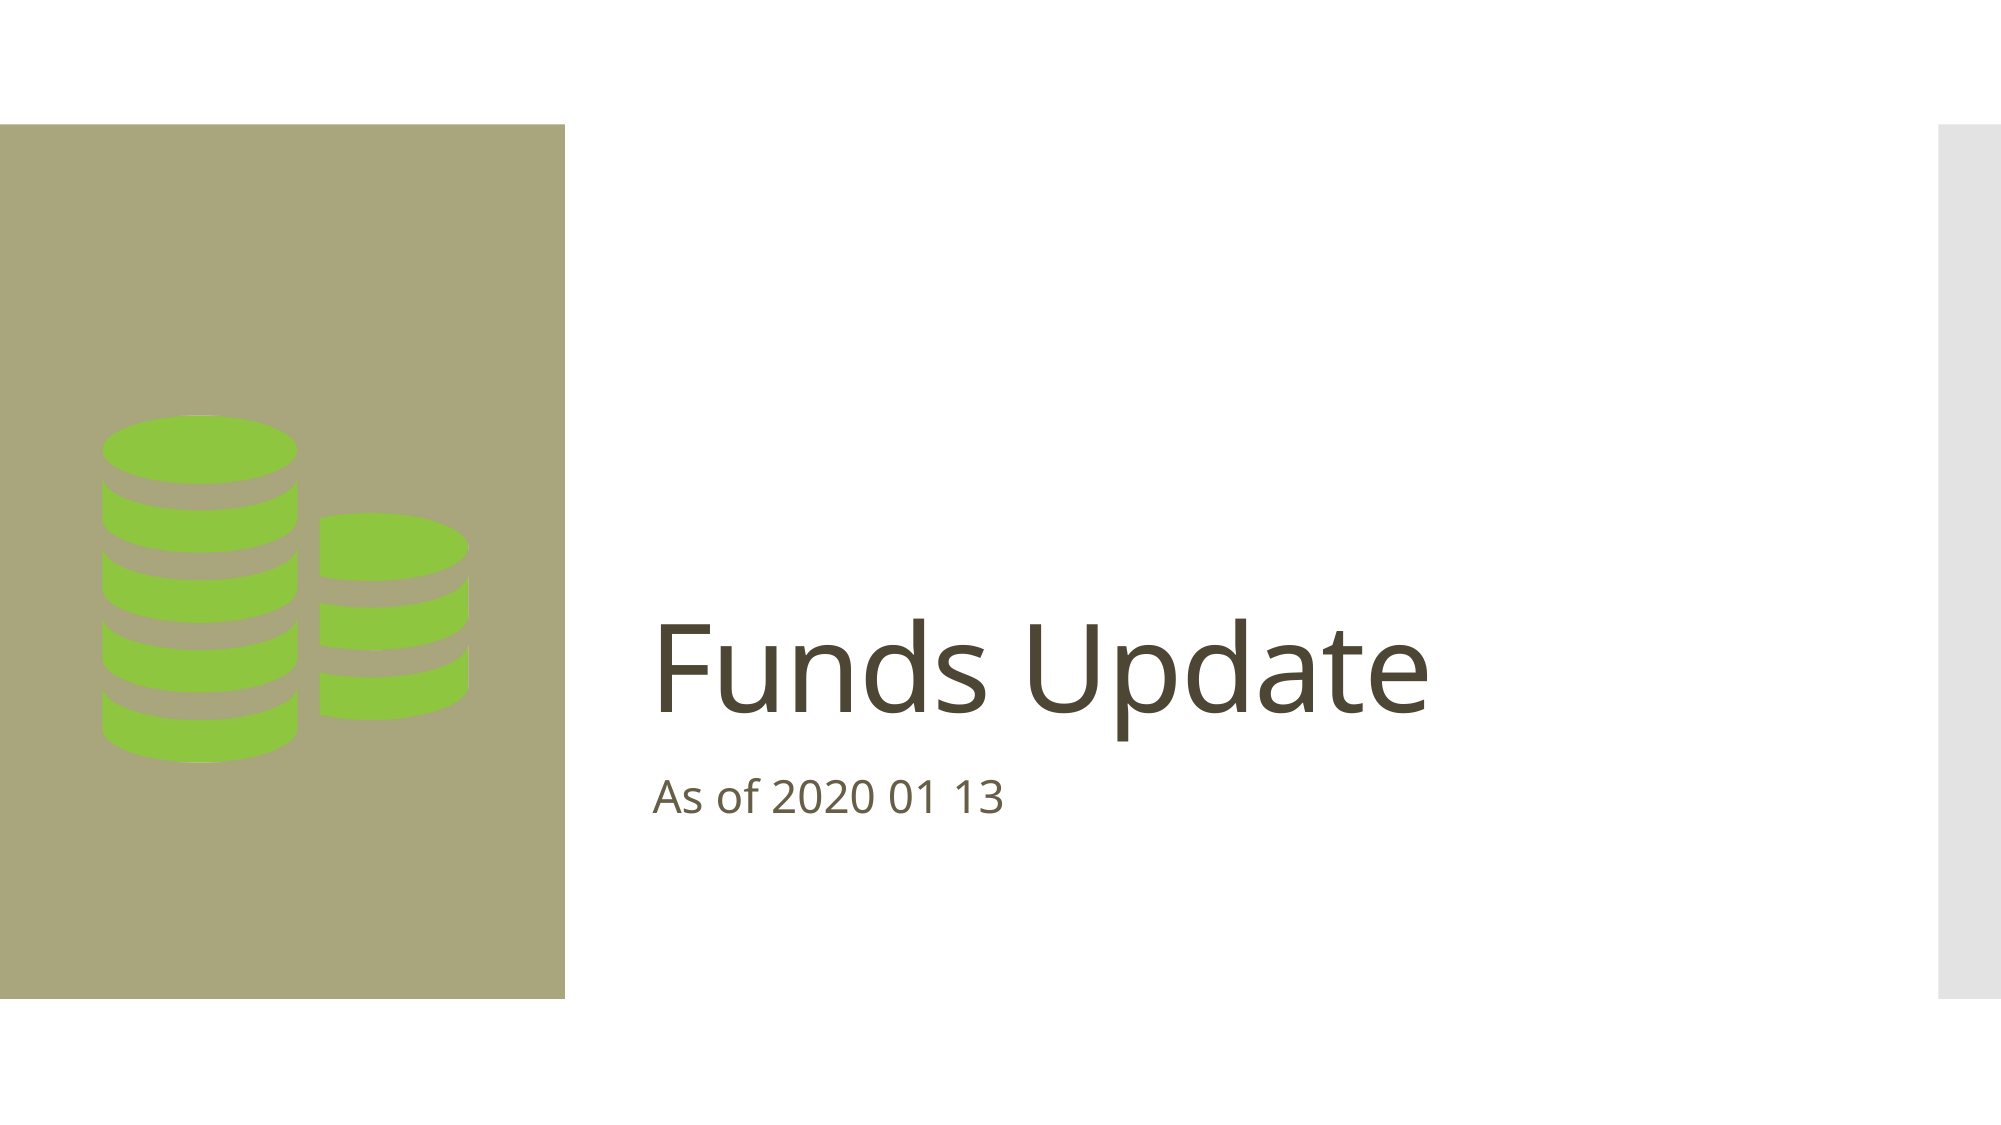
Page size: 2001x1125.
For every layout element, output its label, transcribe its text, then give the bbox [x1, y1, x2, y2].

title Funds Update [634, 213, 1835, 747]
list As of 2020 01 13 [637, 766, 1838, 917]
picture [91, 393, 478, 781]
